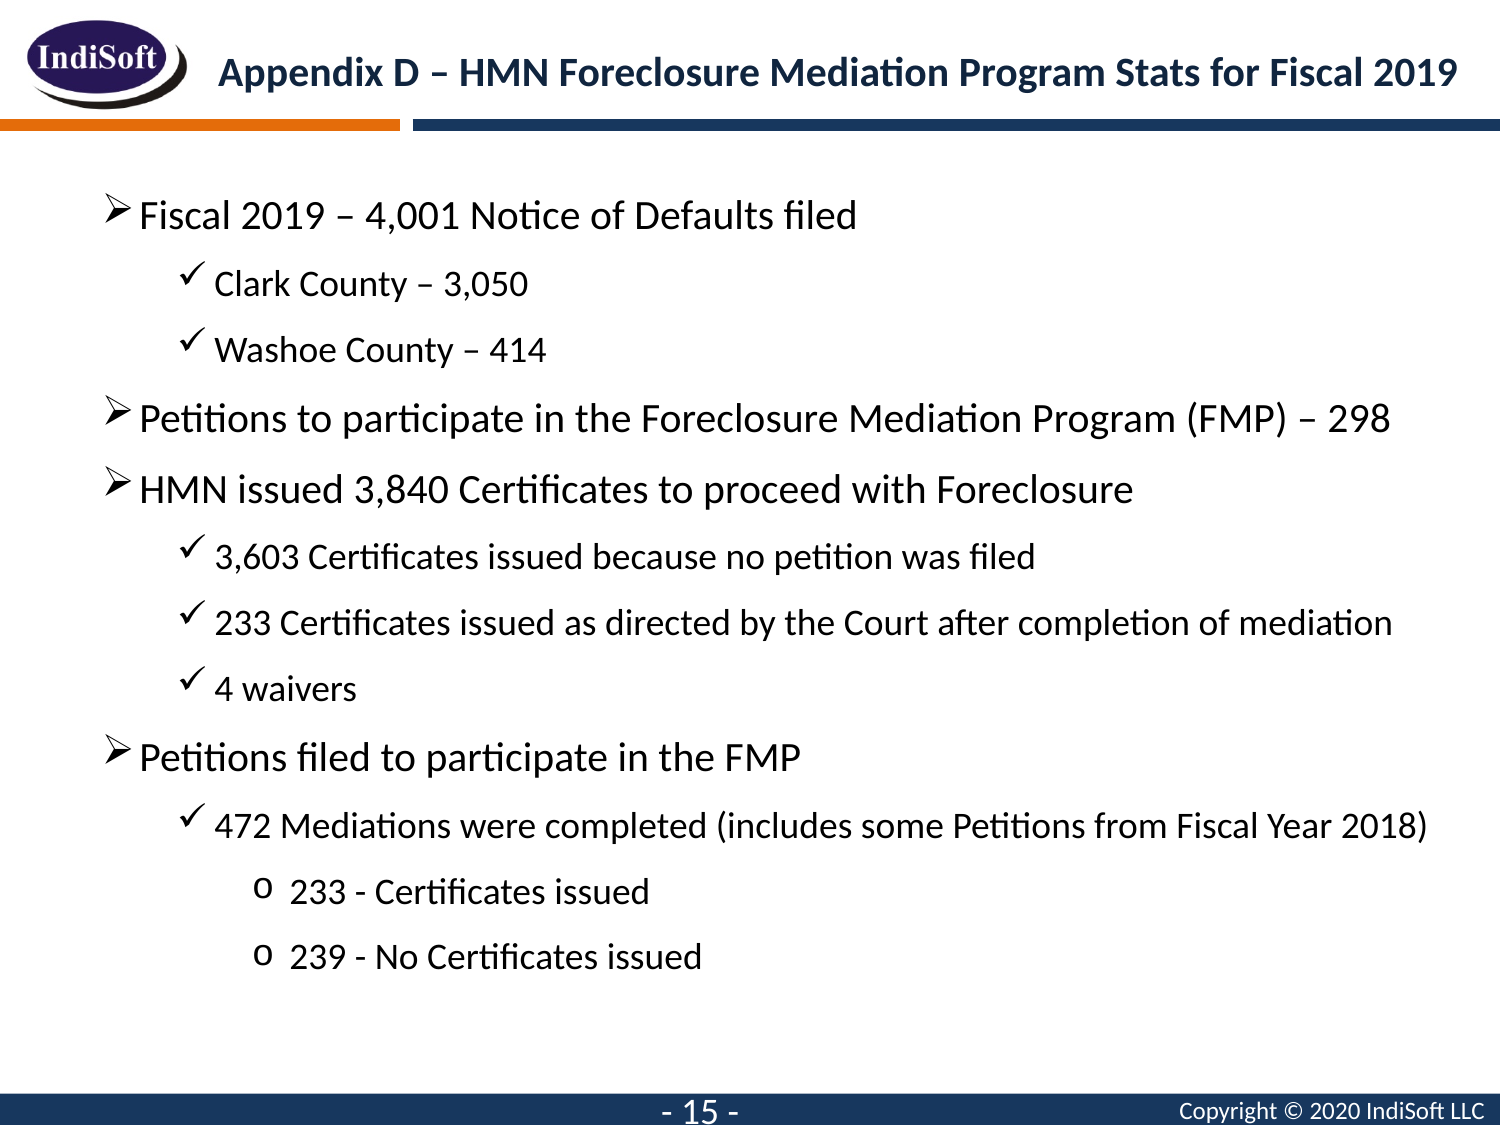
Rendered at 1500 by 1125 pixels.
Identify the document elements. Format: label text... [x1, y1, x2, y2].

slide_number - 15 - [525, 1093, 875, 1125]
text_box Fiscal 2019 – 4,001 Notice of Defaults filed Clark County – 3,050 Washoe County – 414 Petitions to participate in the Foreclosure Mediation Program (FMP) – 298 HMN issued 3,840 Certificates to proceed with Foreclosure 3,603 Certificates issued because no petition was filed 233 Certificates issued as directed by the Court after completion of mediation 4 waivers Petitions filed to participate in the FMP 472 Mediations were completed (includes some Petitions from Fiscal Year 2018) 233 - Certificates issued 239 - No Certificates issued [86, 119, 1500, 1035]
title Appendix D – HMN Foreclosure Mediation Program Stats for Fiscal 2019 [128, 27, 1459, 154]
picture [17, 16, 195, 114]
footer Copyright © 2020 IndiSoft LLC [962, 1093, 1500, 1125]
